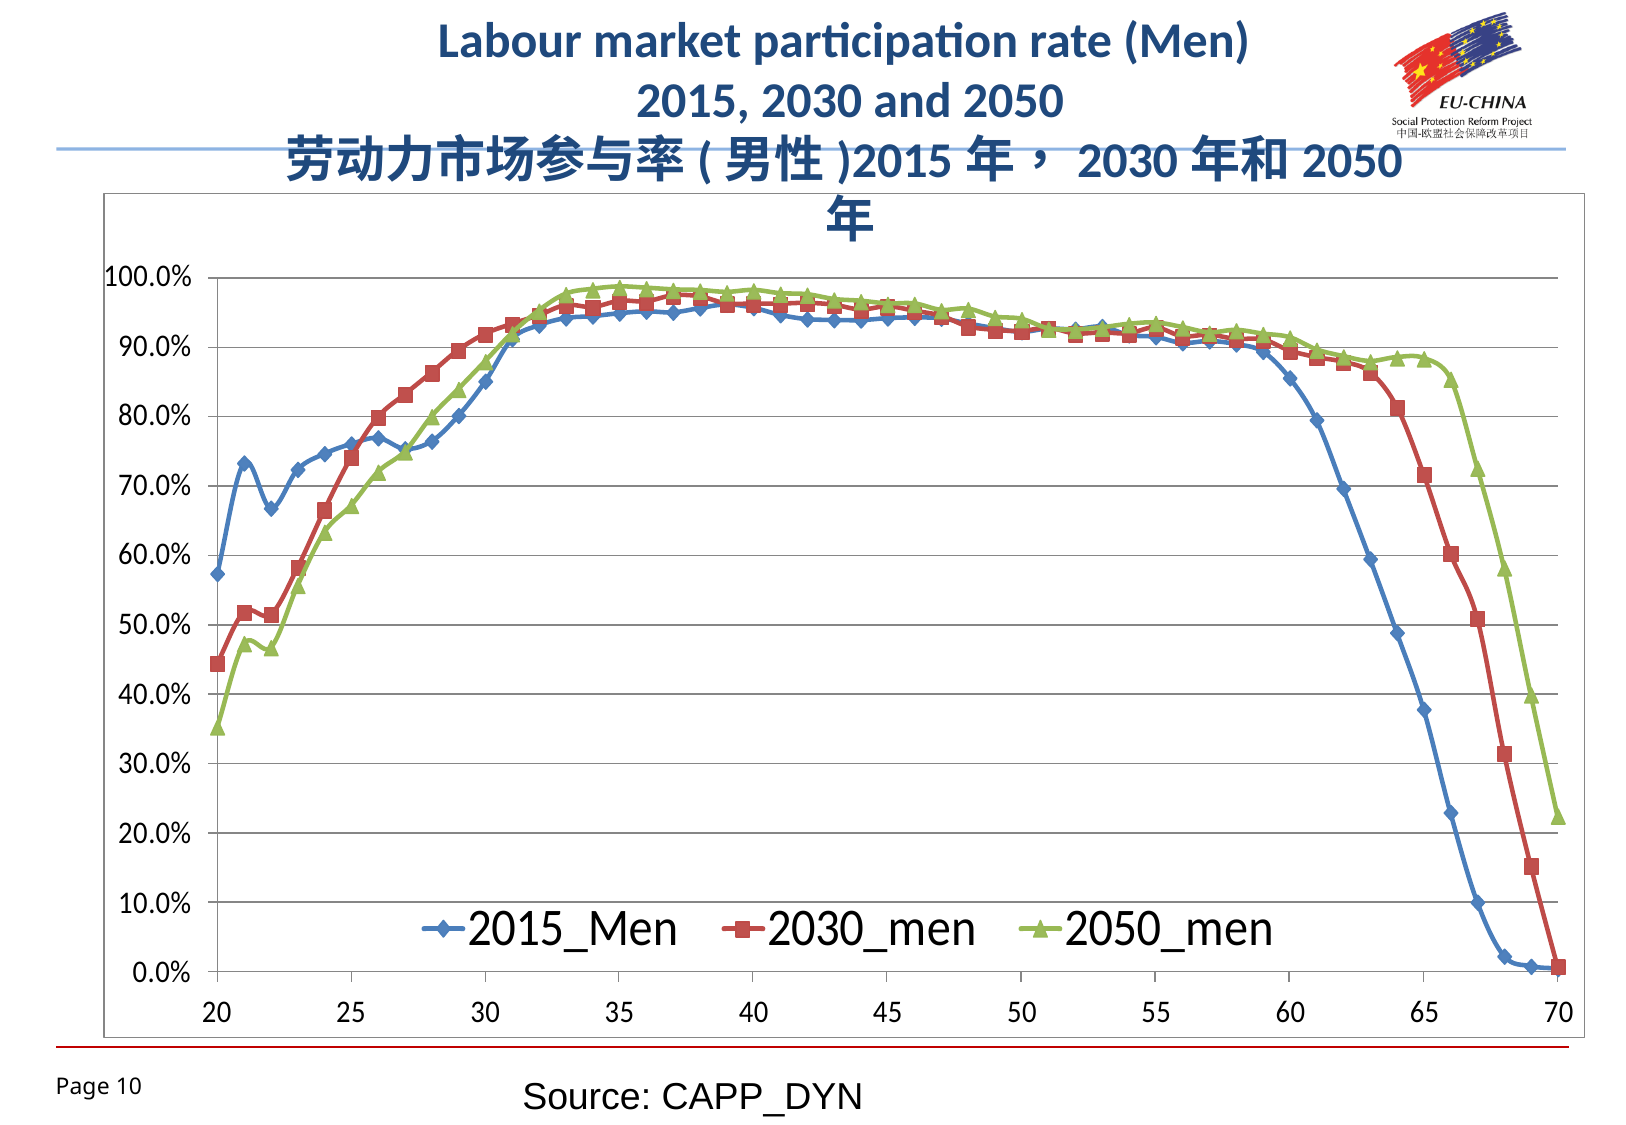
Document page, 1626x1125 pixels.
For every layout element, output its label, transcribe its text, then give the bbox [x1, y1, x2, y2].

picture [1431, 0, 1537, 147]
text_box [95, 184, 1594, 1048]
text_box Source: CAPP_DYN [507, 1064, 879, 1125]
text_box Labour market participation rate (Men) 2015, 2030 and 2050 劳动力市场参与率(男性)2015年，2030年和2050年 [269, 0, 1431, 182]
